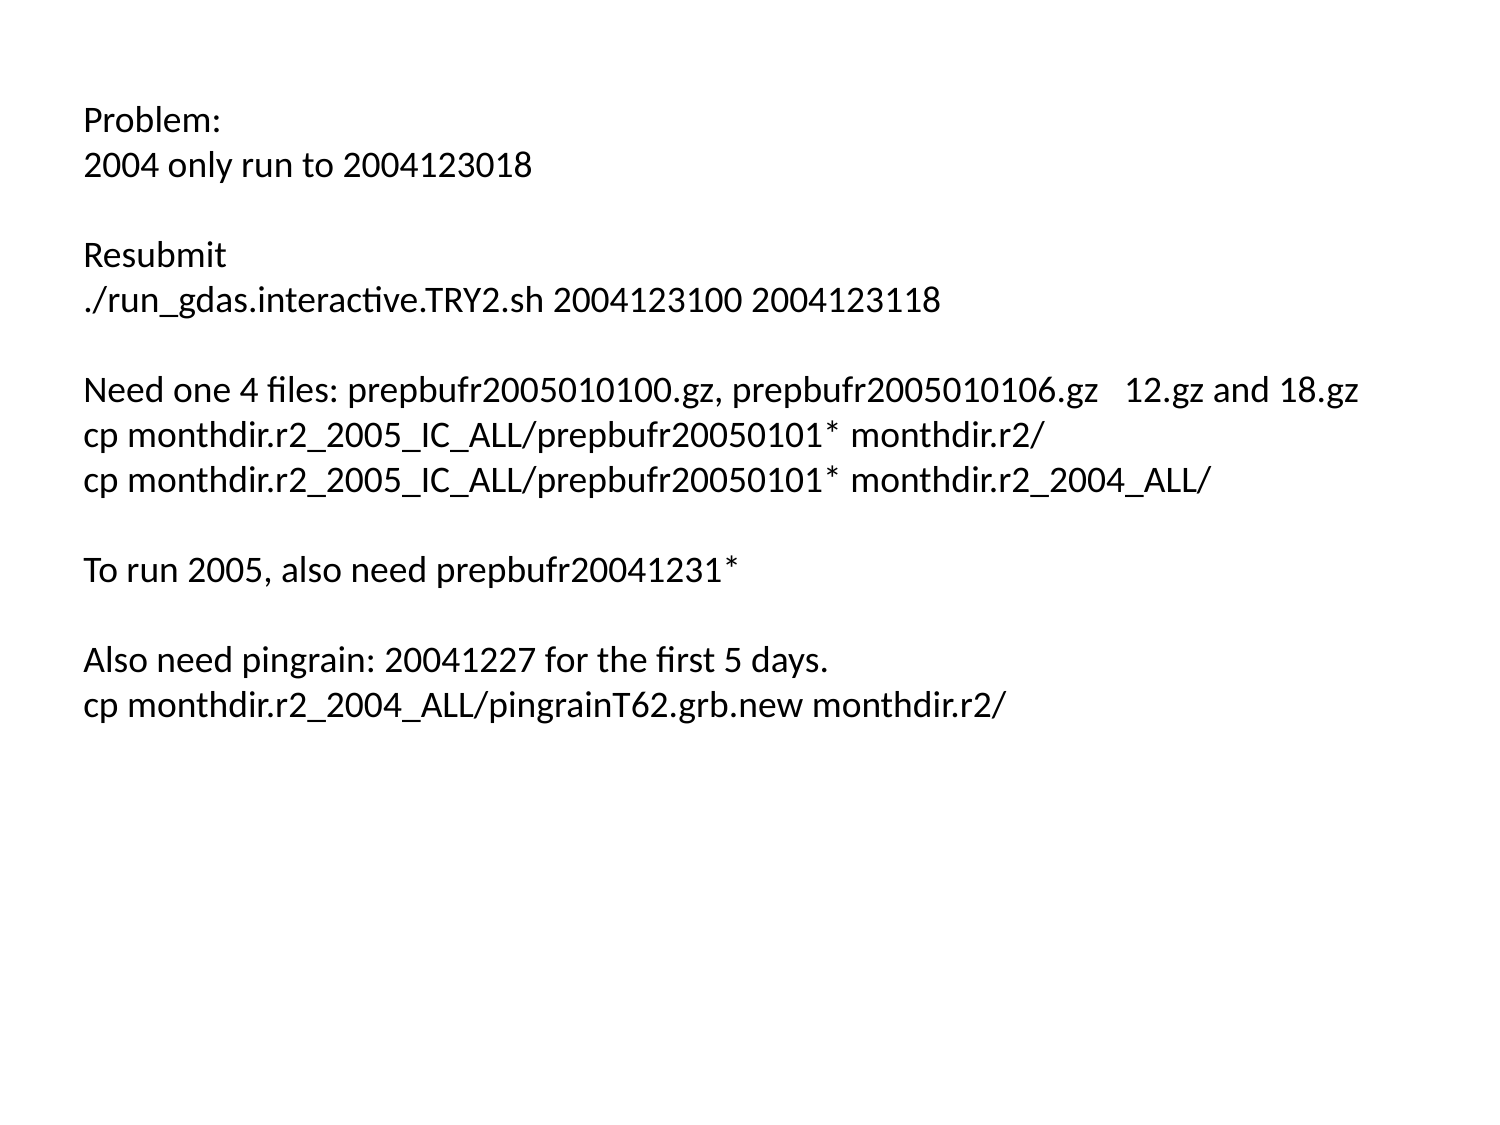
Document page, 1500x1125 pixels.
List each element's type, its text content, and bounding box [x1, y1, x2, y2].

text_box Problem: 2004 only run to 2004123018 Resubmit ./run_gdas.interactive.TRY2.sh 2004123100 2004123118 Need one 4 files: prepbufr2005010100.gz, prepbufr2005010106.gz 12.gz and 18.gz cp monthdir.r2_2005_IC_ALL/prepbufr20050101* monthdir.r2/ cp monthdir.r2_2005_IC_ALL/prepbufr20050101* monthdir.r2_2004_ALL/ To run 2005, also need prepbufr20041231* Also need pingrain: 20041227 for the first 5 days. cp monthdir.r2_2004_ALL/pingrainT62.grb.new monthdir.r2/ [68, 87, 1376, 733]
